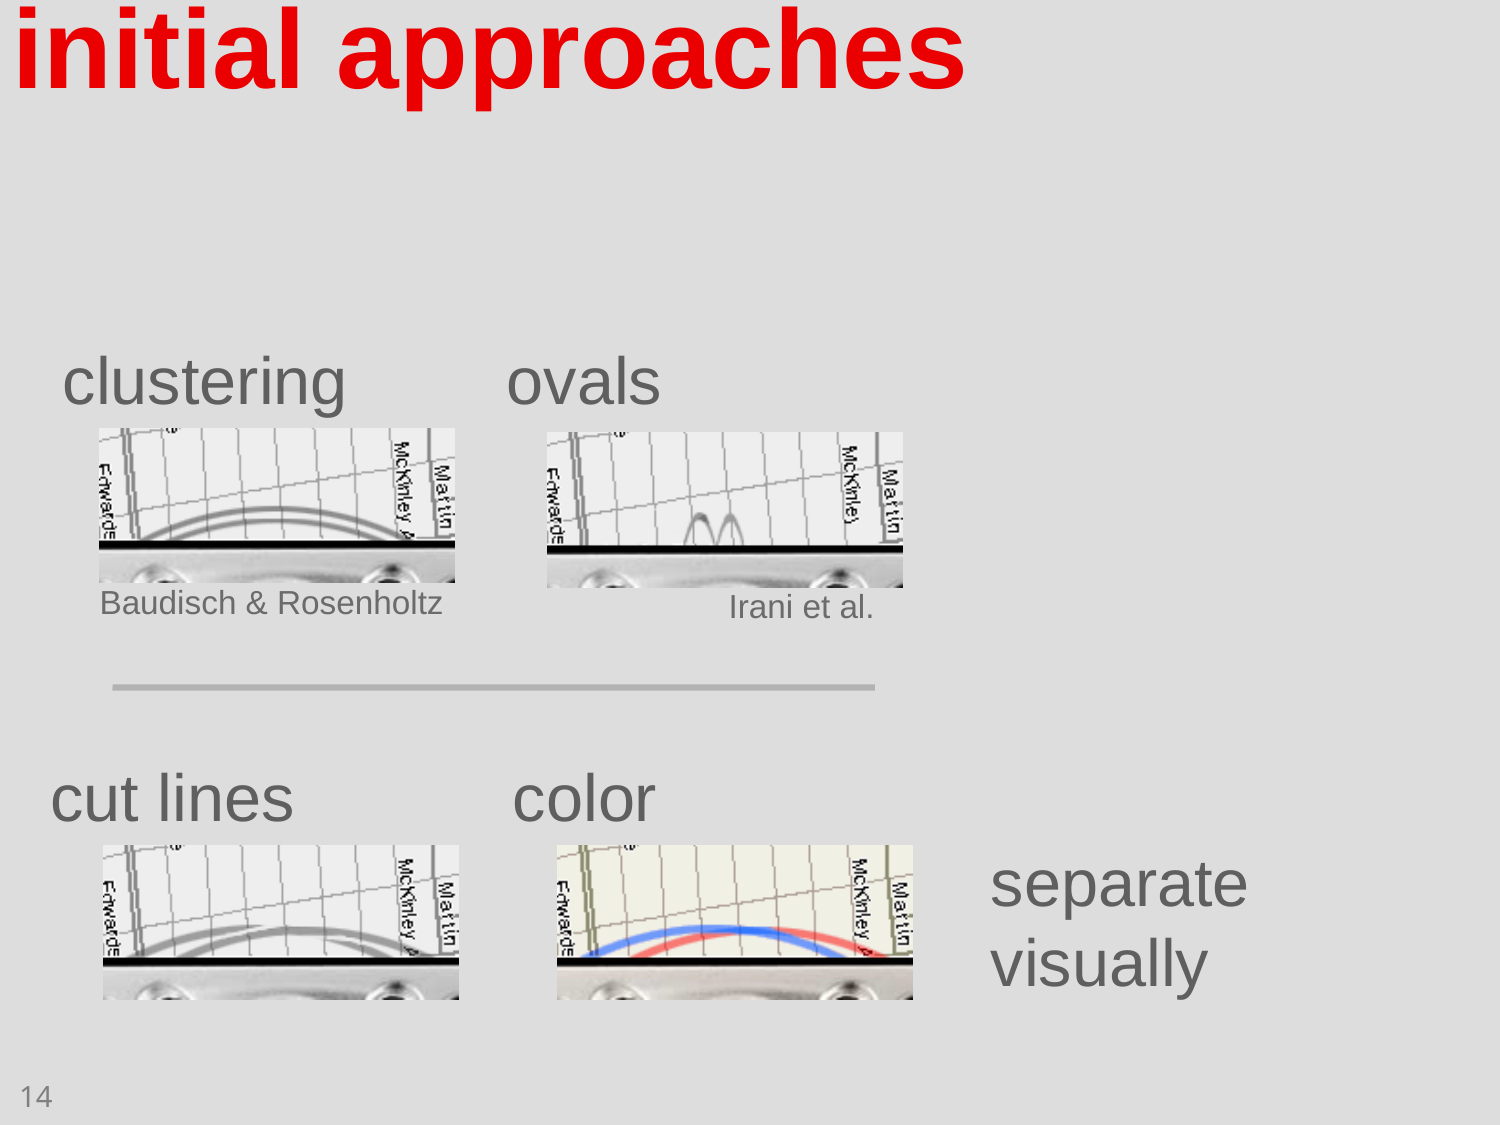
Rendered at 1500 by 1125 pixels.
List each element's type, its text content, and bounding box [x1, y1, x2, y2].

picture [547, 432, 903, 588]
slide_number 14 [3, 1070, 255, 1125]
text_box clustering [62, 337, 348, 418]
text_box initial approaches [12, 12, 1275, 108]
text_box ovals [506, 337, 663, 418]
text_box cut lines [50, 754, 295, 835]
text_box color [512, 754, 658, 835]
text_box separate visually [990, 840, 1251, 1000]
text_box Irani et al. [728, 596, 875, 625]
picture [99, 427, 456, 584]
picture [103, 845, 459, 1001]
picture [557, 845, 913, 1001]
text_box Baudisch & Rosenholtz [99, 590, 445, 621]
